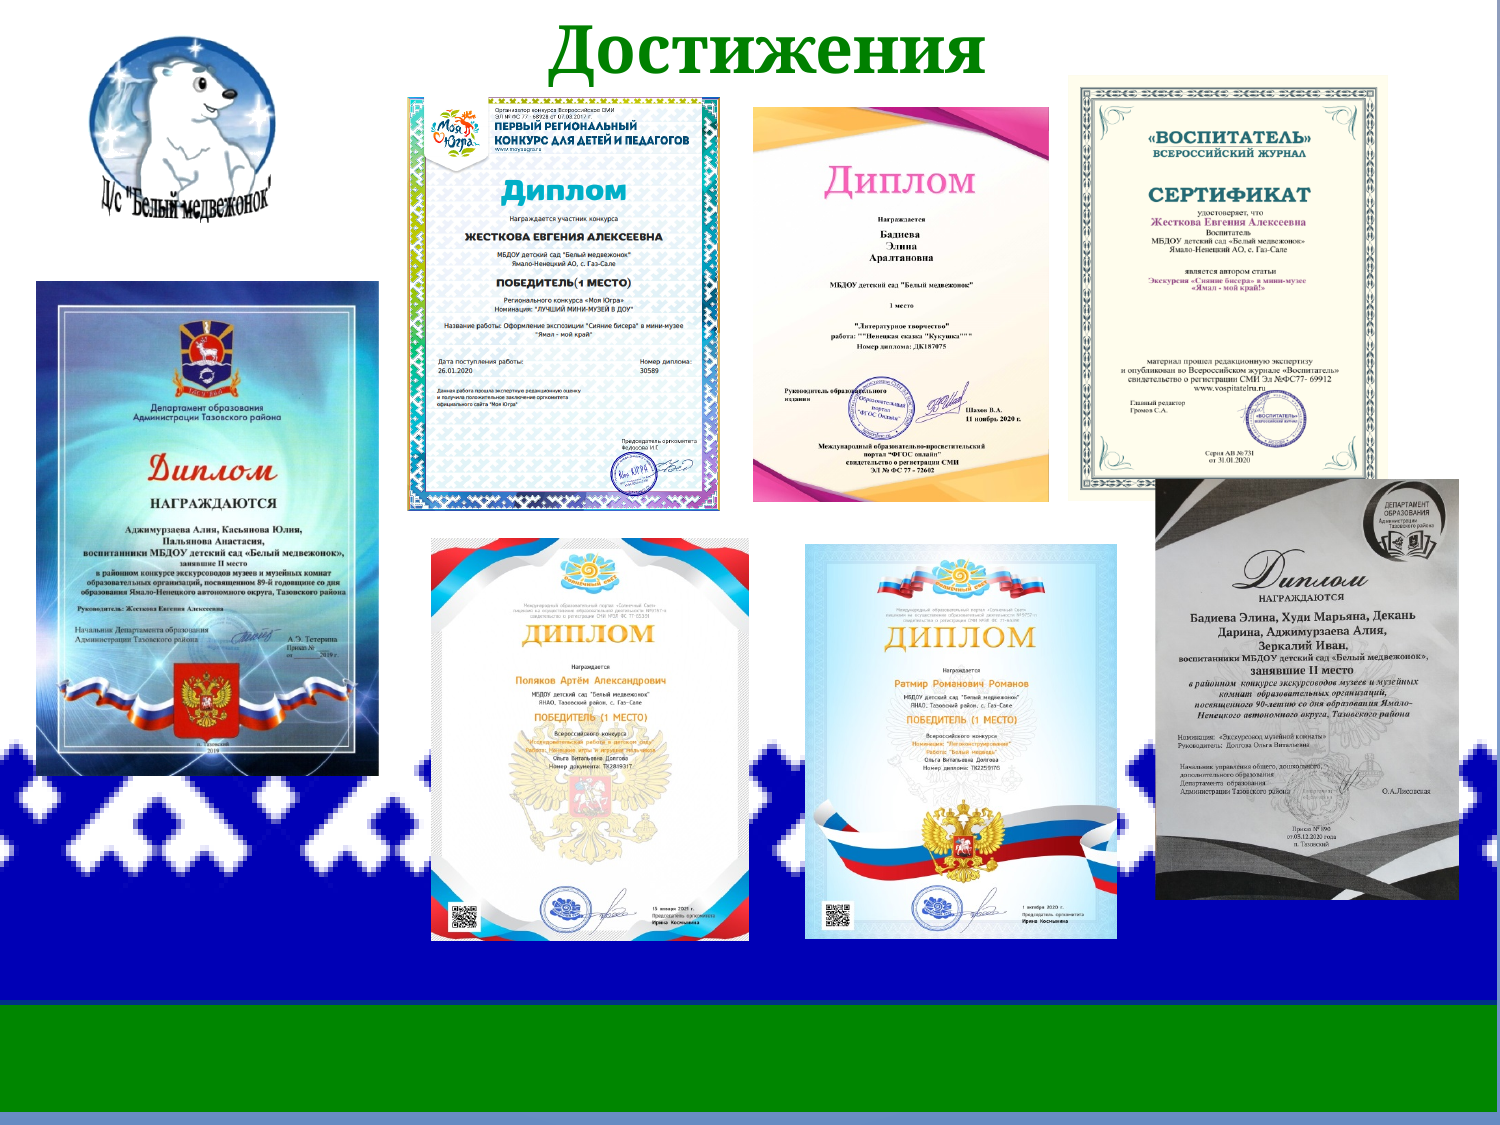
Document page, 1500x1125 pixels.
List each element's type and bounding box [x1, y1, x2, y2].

text_box [406, 96, 721, 512]
picture [0, 0, 1497, 1113]
